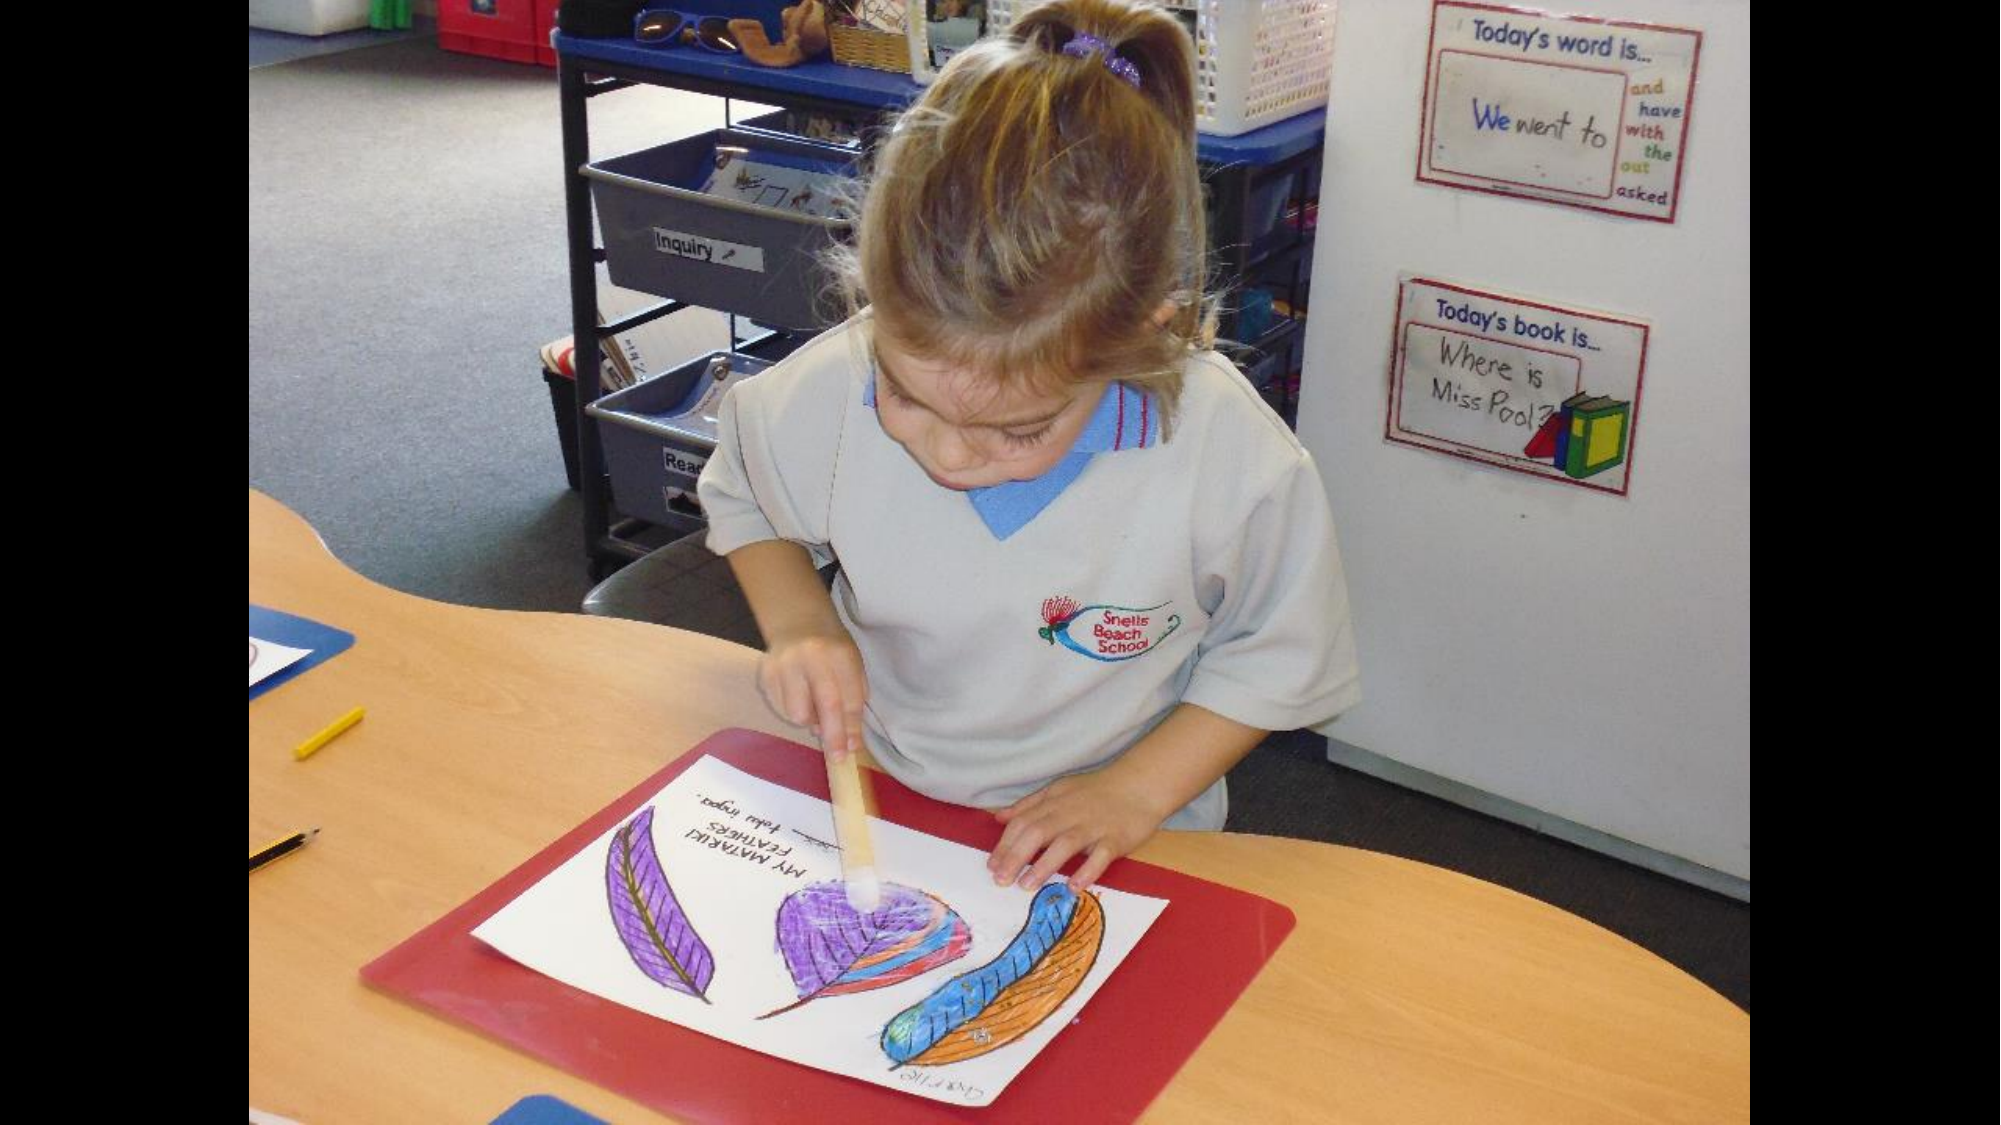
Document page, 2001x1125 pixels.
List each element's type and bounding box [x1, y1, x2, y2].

picture [249, 0, 1750, 1125]
